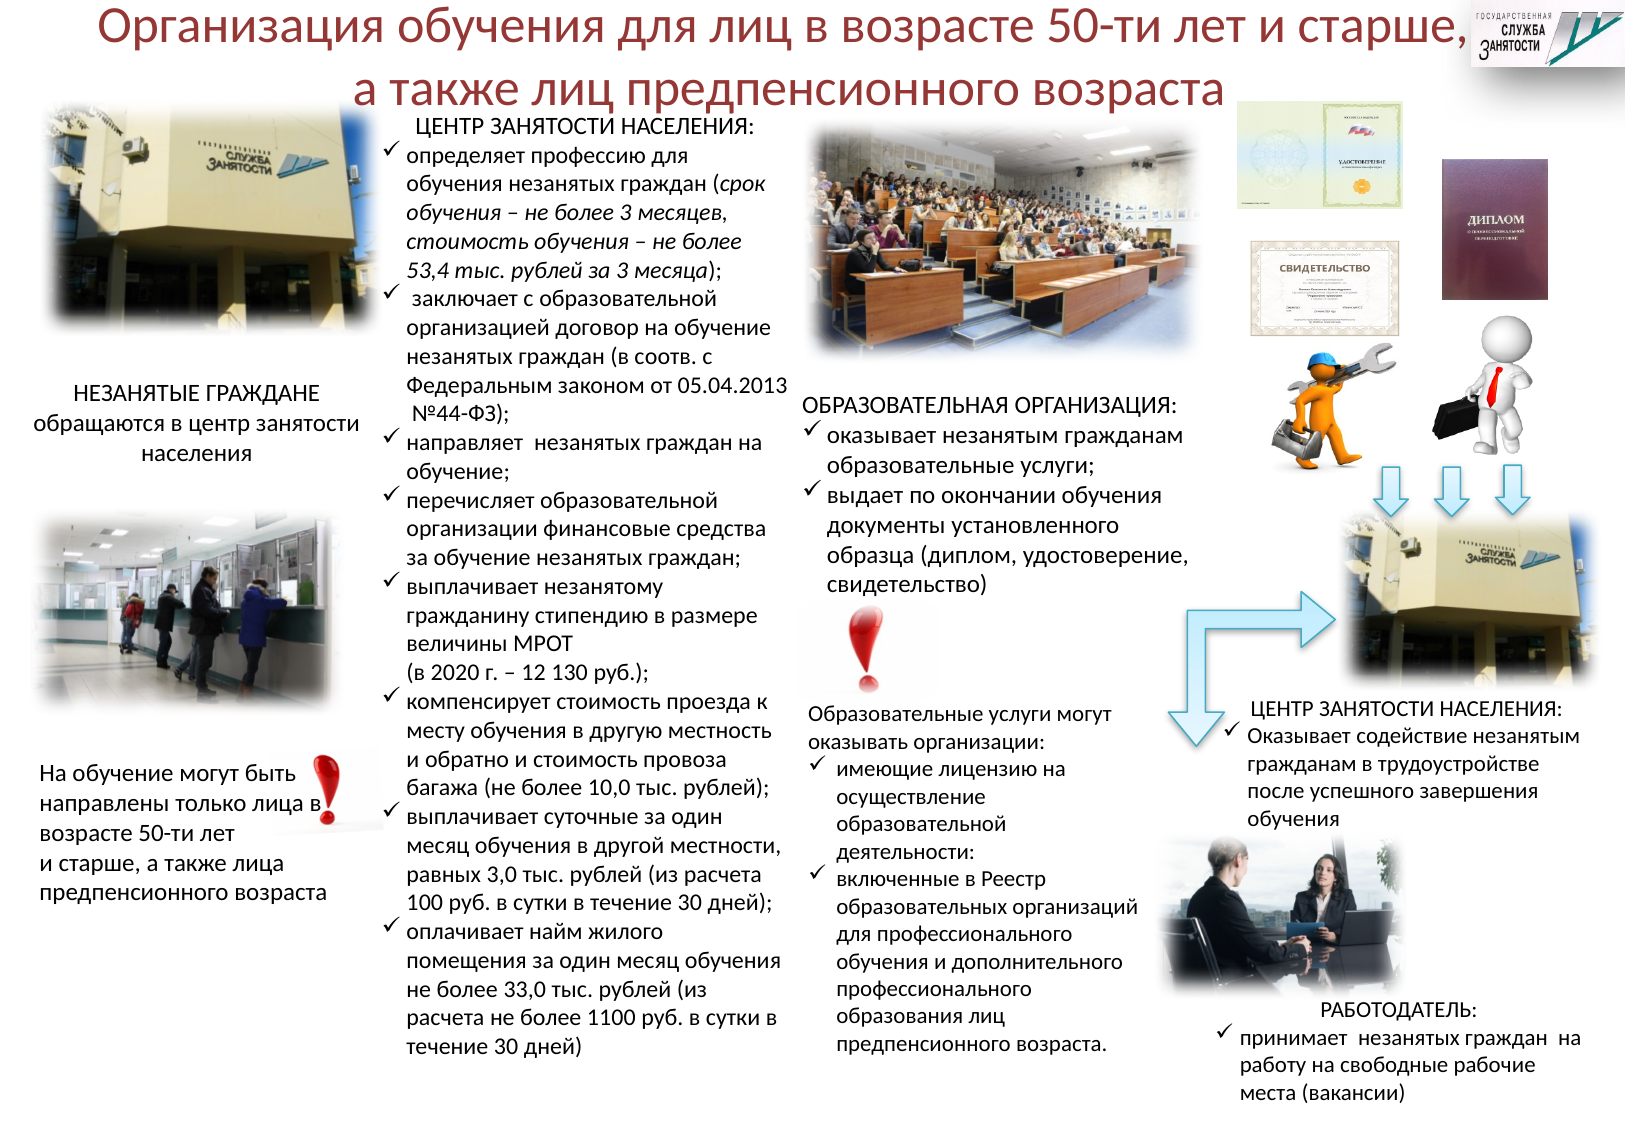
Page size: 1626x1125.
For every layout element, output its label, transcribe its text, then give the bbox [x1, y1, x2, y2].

text_box На обучение могут быть направлены только лица в возрасте 50-ти лет и старше, а также лица предпенсионного возраста [23, 748, 359, 914]
text_box [1494, 466, 1531, 505]
text_box [1433, 466, 1470, 505]
text_box [1372, 482, 1410, 505]
title Организация обучения для лиц в возрасте 50-ти лет и старше, а также лиц предпенсионного возраста [0, 0, 1482, 107]
text_box ЦЕНТР ЗАНЯТОСТИ НАСЕЛЕНИЯ: определяет профессию для обучения незанятых граждан (срок обучения – не более 3 месяцев, стоимость обучения – не более 53,4 тыс. рублей за 3 месяца); заключает с образовательной организацией договор на обучение незанятых граждан (в соотв. с Федеральным законом от 05.04.2013 №44-ФЗ); направляет незанятых граждан на обучение; перечисляет образовательной организации финансовые средства за обучение незанятых граждан; выплачивает незанятому гражданину стипендию в размере величины МРОТ (в 2020 г. – 12 130 руб.); компенсирует стоимость проезда к месту обучения в другую местность и обратно и стоимость провоза багажа (не более 10,0 тыс. рублей); выплачивает суточные за один месяц обучения в другой местности, равных 3,0 тыс. рублей (из расчета 100 руб. в сутки в течение 30 дней); оплачивает найм жилого помещения за один месяц обучения не более 33,0 тыс. рублей (из расчета не более 1100 руб. в сутки в течение 30 дней) [365, 101, 805, 1096]
picture [1417, 312, 1574, 457]
picture [1442, 158, 1549, 300]
picture [1335, 506, 1604, 693]
picture [1249, 239, 1408, 475]
text_box ЦЕНТР ЗАНЯТОСТИ НАСЕЛЕНИЯ: Оказывает содействие незанятым гражданам в трудоустройстве после успешного завершения обучения [1207, 685, 1607, 838]
picture [1237, 101, 1403, 210]
text_box РАБОТОДАТЕЛЬ: принимает незанятых граждан на работу на свободные рабочие места (вакансии) [1200, 987, 1599, 1113]
picture [1152, 829, 1409, 1001]
text_box [1167, 590, 1329, 747]
picture [28, 505, 346, 718]
text_box Образовательные услуги могут оказывать организации: имеющие лицензию на осуществление образовательной деятельности: включенные в Реестр образовательных организаций для профессионального обучения и дополнительного профессионального образования лиц предпенсионного возраста. [794, 692, 1153, 1063]
picture [794, 598, 941, 704]
picture [37, 98, 384, 338]
picture [801, 116, 1205, 365]
text_box ОБРАЗОВАТЕЛЬНАЯ ОРГАНИЗАЦИЯ: оказывает незанятым гражданам образовательные услуги; выдает по окончании обучения документы установленного образца (диплом, удостоверение, свидетельство) [788, 381, 1222, 652]
picture [271, 748, 382, 834]
picture [1470, 0, 1625, 67]
text_box НЕЗАНЯТЫЕ ГРАЖДАНЕ обращаются в центр занятости населения [10, 369, 365, 505]
